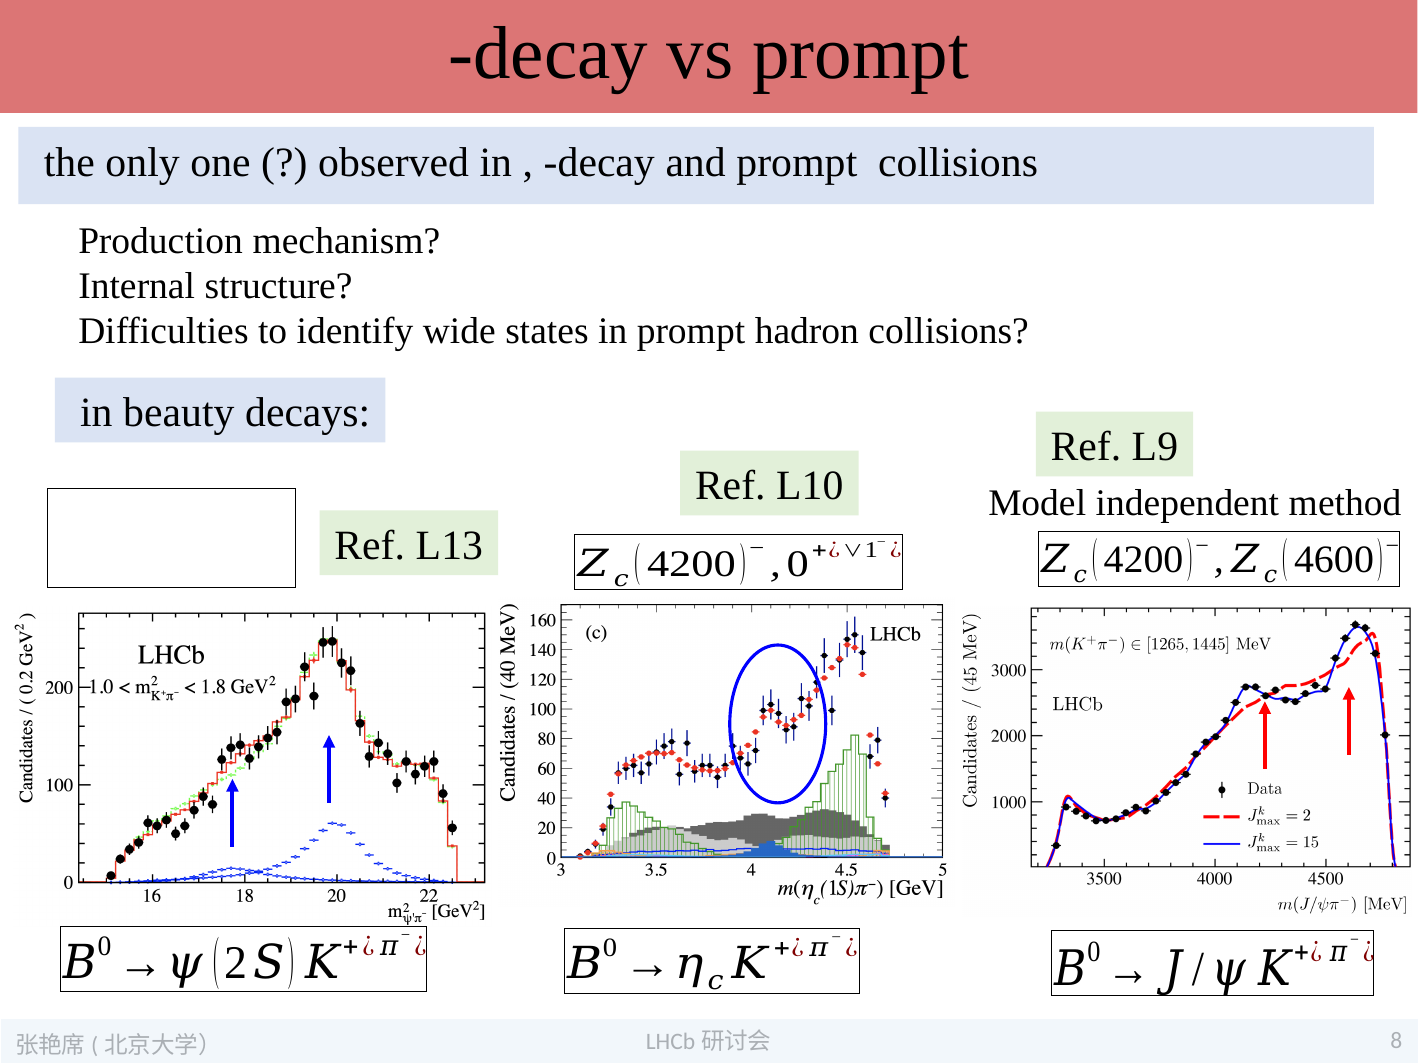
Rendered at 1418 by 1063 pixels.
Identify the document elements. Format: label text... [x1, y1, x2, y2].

text_box [1, 1019, 1418, 1063]
picture [961, 606, 1412, 917]
text_box Ref. L13 [319, 510, 499, 576]
text_box Production mechanism? Internal structure? Difficulties to identify wide states in prompt hadron collisions? [63, 208, 1055, 359]
picture [13, 606, 492, 927]
picture [498, 597, 955, 908]
text_box Ref. L10 [680, 450, 859, 516]
text_box Ref. L9 [1035, 411, 1194, 470]
text_box Model independent method [973, 470, 1417, 531]
